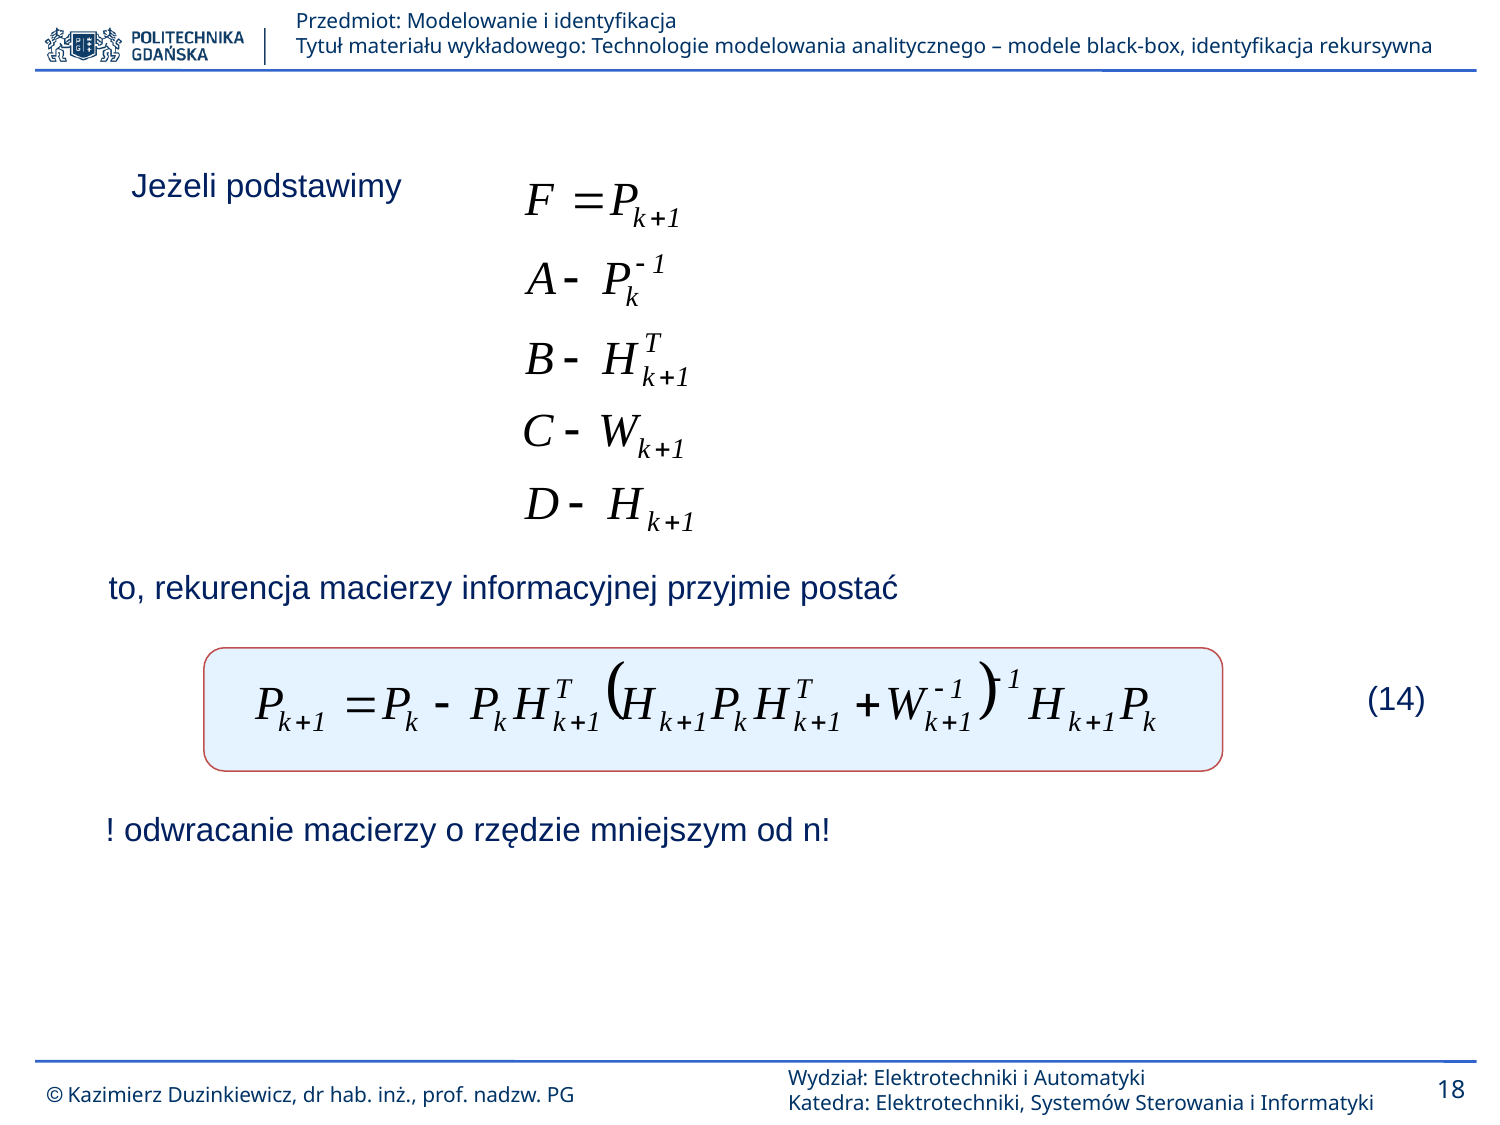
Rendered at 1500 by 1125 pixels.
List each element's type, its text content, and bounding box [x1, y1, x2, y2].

text_box Jeżeli podstawimy [116, 156, 555, 212]
text_box to, rekurencja macierzy informacyjnej przyjmie postać [93, 559, 1366, 614]
text_box ! odwracanie macierzy o rzędzie mniejszym od n! [90, 800, 1069, 856]
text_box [514, 164, 705, 546]
text_box [203, 647, 1223, 772]
text_box (14) [1352, 669, 1469, 725]
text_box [244, 652, 1168, 744]
